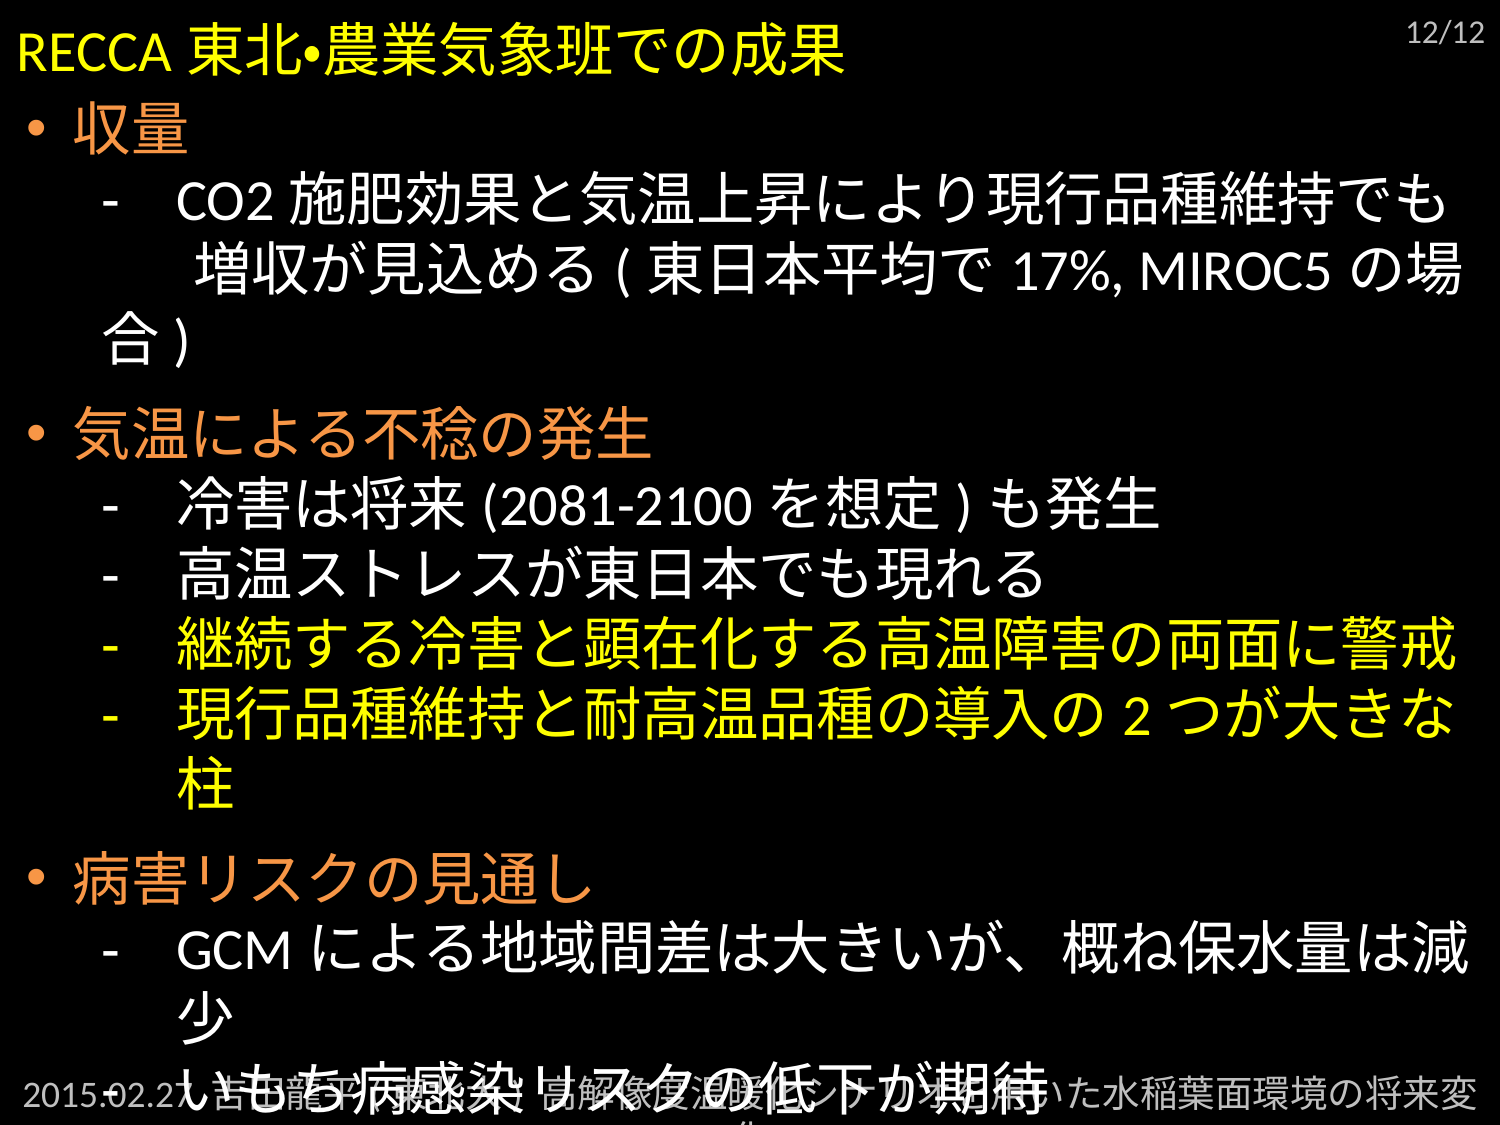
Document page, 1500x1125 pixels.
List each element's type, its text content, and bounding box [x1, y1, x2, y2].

text_box RECCA東北・農業気象班での成果 [2, 5, 1500, 91]
text_box 収量 CO2施肥効果と気温上昇により現行品種維持でも 増収が見込める(東日本平均で17%, MIROC5の場合) 気温による不稔の発生 冷害は将来(2081-2100を想定)も発生 高温ストレスが東日本でも現れる 継続する冷害と顕在化する高温障害の両面に警戒 現行品種維持と耐高温品種の導入の2つが大きな柱 病害リスクの見通し GCMによる地域間差は大きいが、概ね保水量は減少 いもち病感染リスクの低下が期待 収量・気温不稔・病害・虫害を統合した総合的な影響評価へ [11, 84, 1497, 1125]
